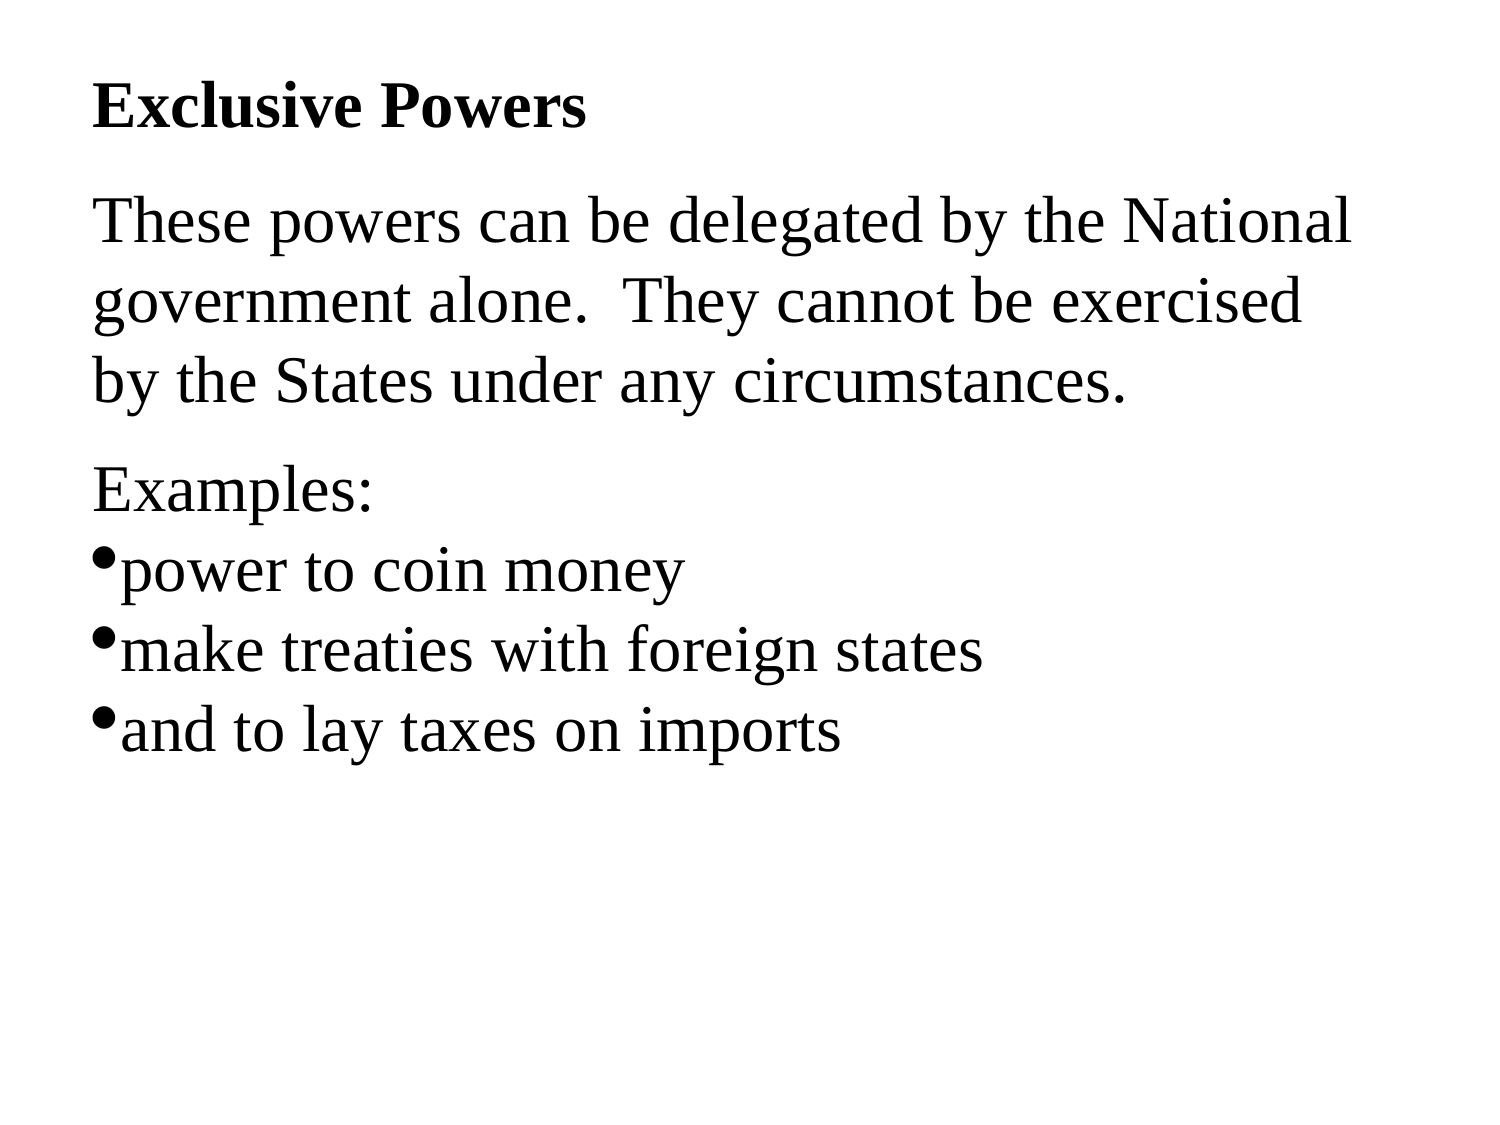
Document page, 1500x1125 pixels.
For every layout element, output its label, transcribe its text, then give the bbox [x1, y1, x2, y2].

text_box Exclusive Powers These powers can be delegated by the National government alone. They cannot be exercised by the States under any circumstances. Examples: power to coin money make treaties with foreign states and to lay taxes on imports [74, 51, 1395, 775]
